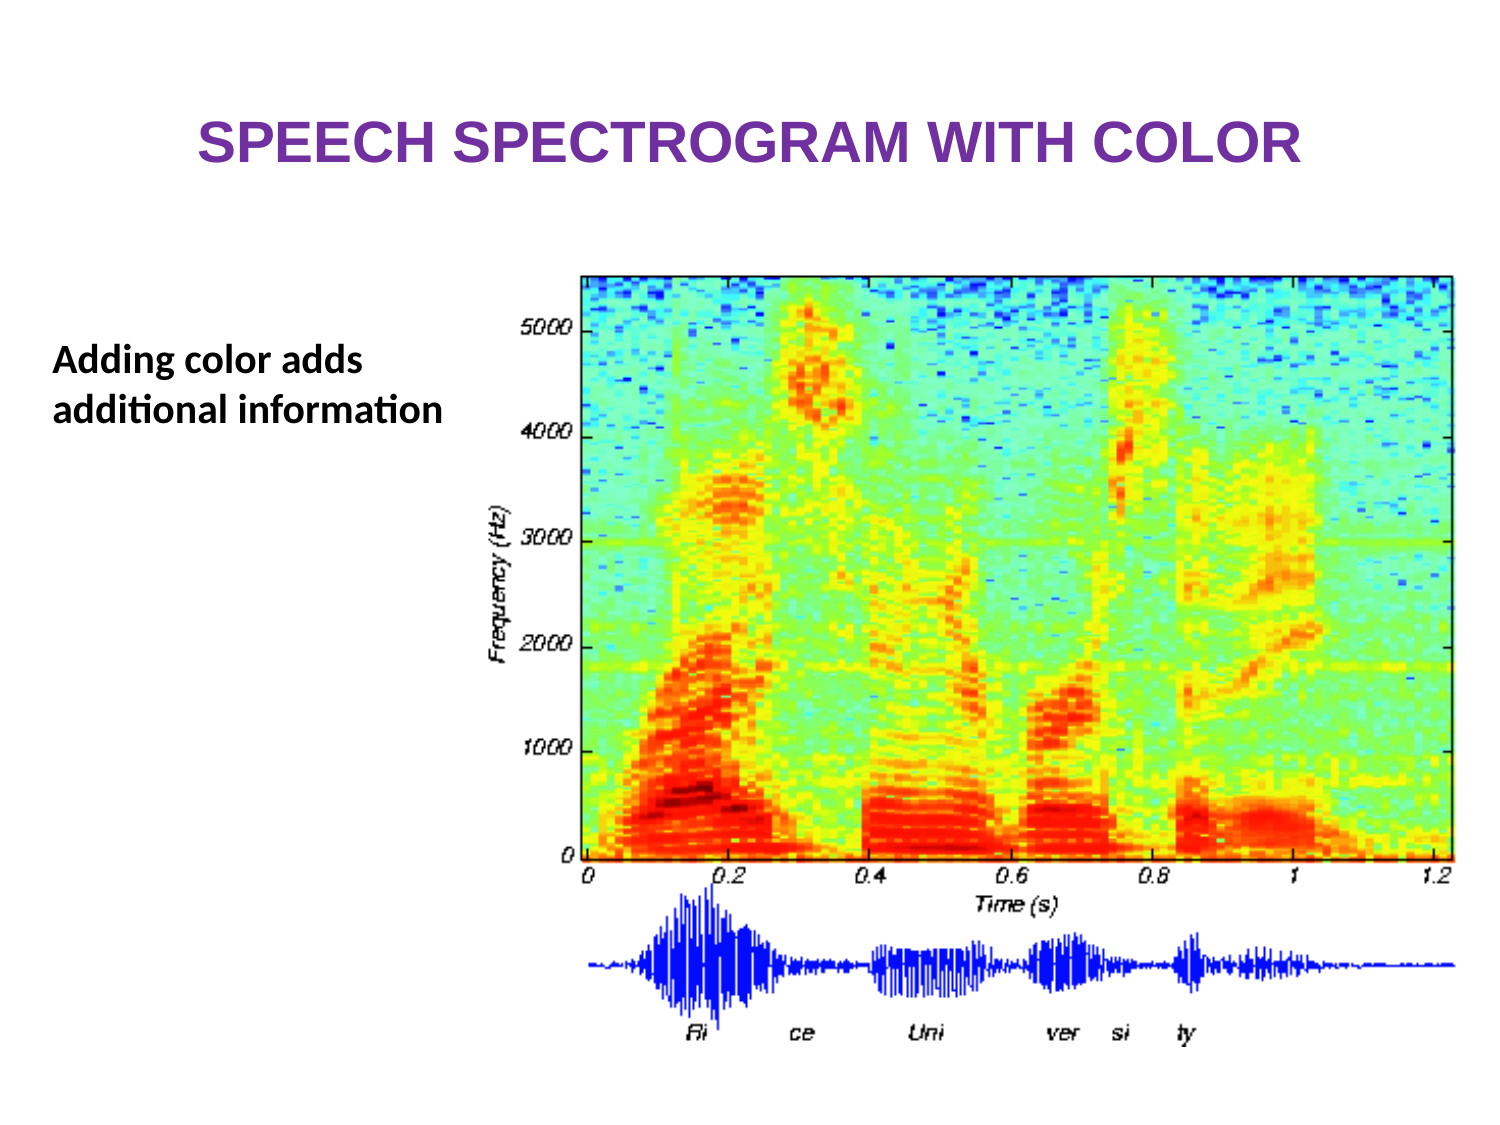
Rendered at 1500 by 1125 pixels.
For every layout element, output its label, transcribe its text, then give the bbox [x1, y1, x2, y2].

picture [487, 274, 1470, 1048]
title SPEECH SPECTROGRAM WITH COLOR [75, 45, 1425, 233]
text_box Adding color adds additional information [37, 324, 482, 440]
